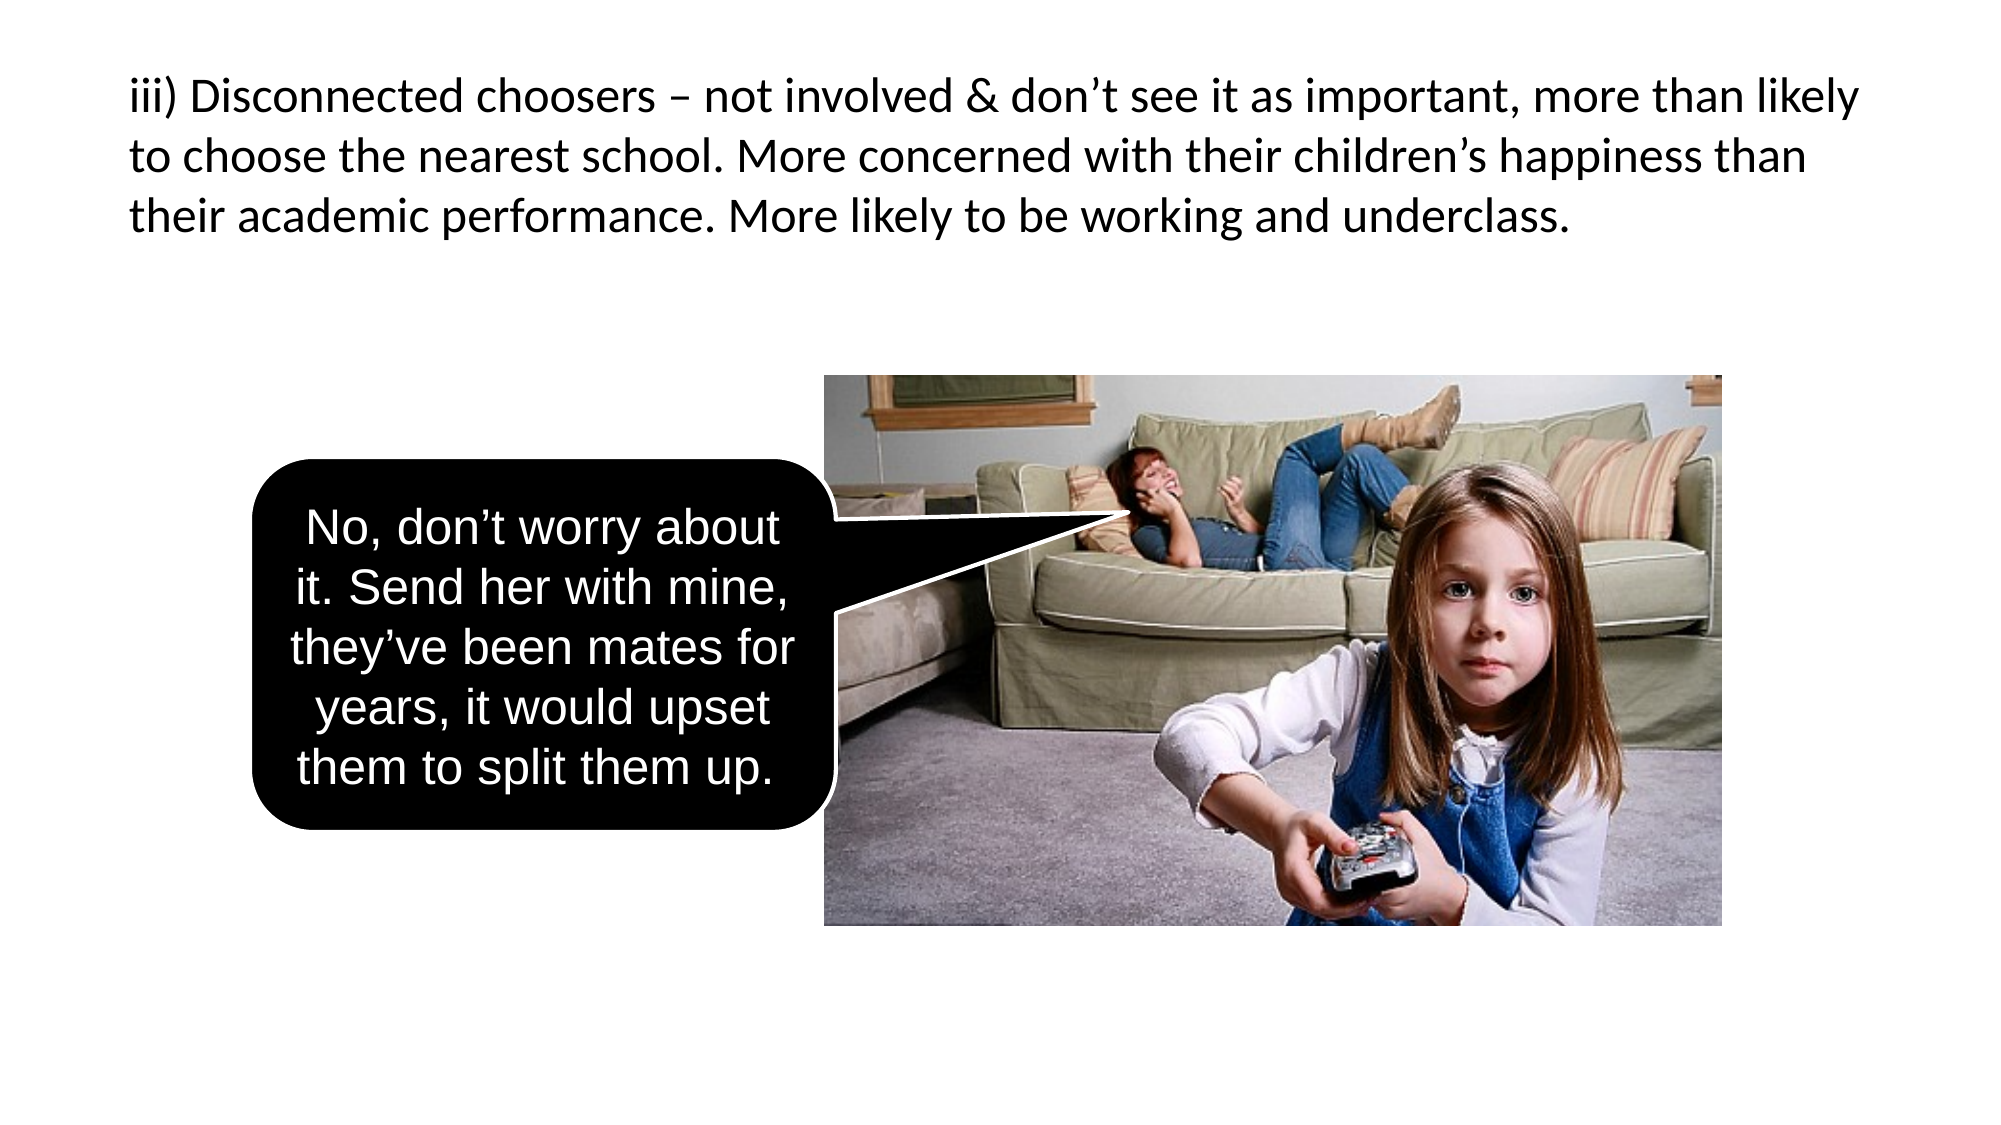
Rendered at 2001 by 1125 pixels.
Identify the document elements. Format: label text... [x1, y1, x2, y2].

text_box iii) Disconnected choosers – not involved & don’t see it as important, more than likely to choose the nearest school. More concerned with their children’s happiness than their academic performance. More likely to be working and underclass. [114, 55, 1886, 335]
picture [823, 374, 1723, 927]
text_box No, don’t worry about it. Send her with mine, they’ve been mates for years, it would upset them to split them up. [247, 454, 818, 835]
